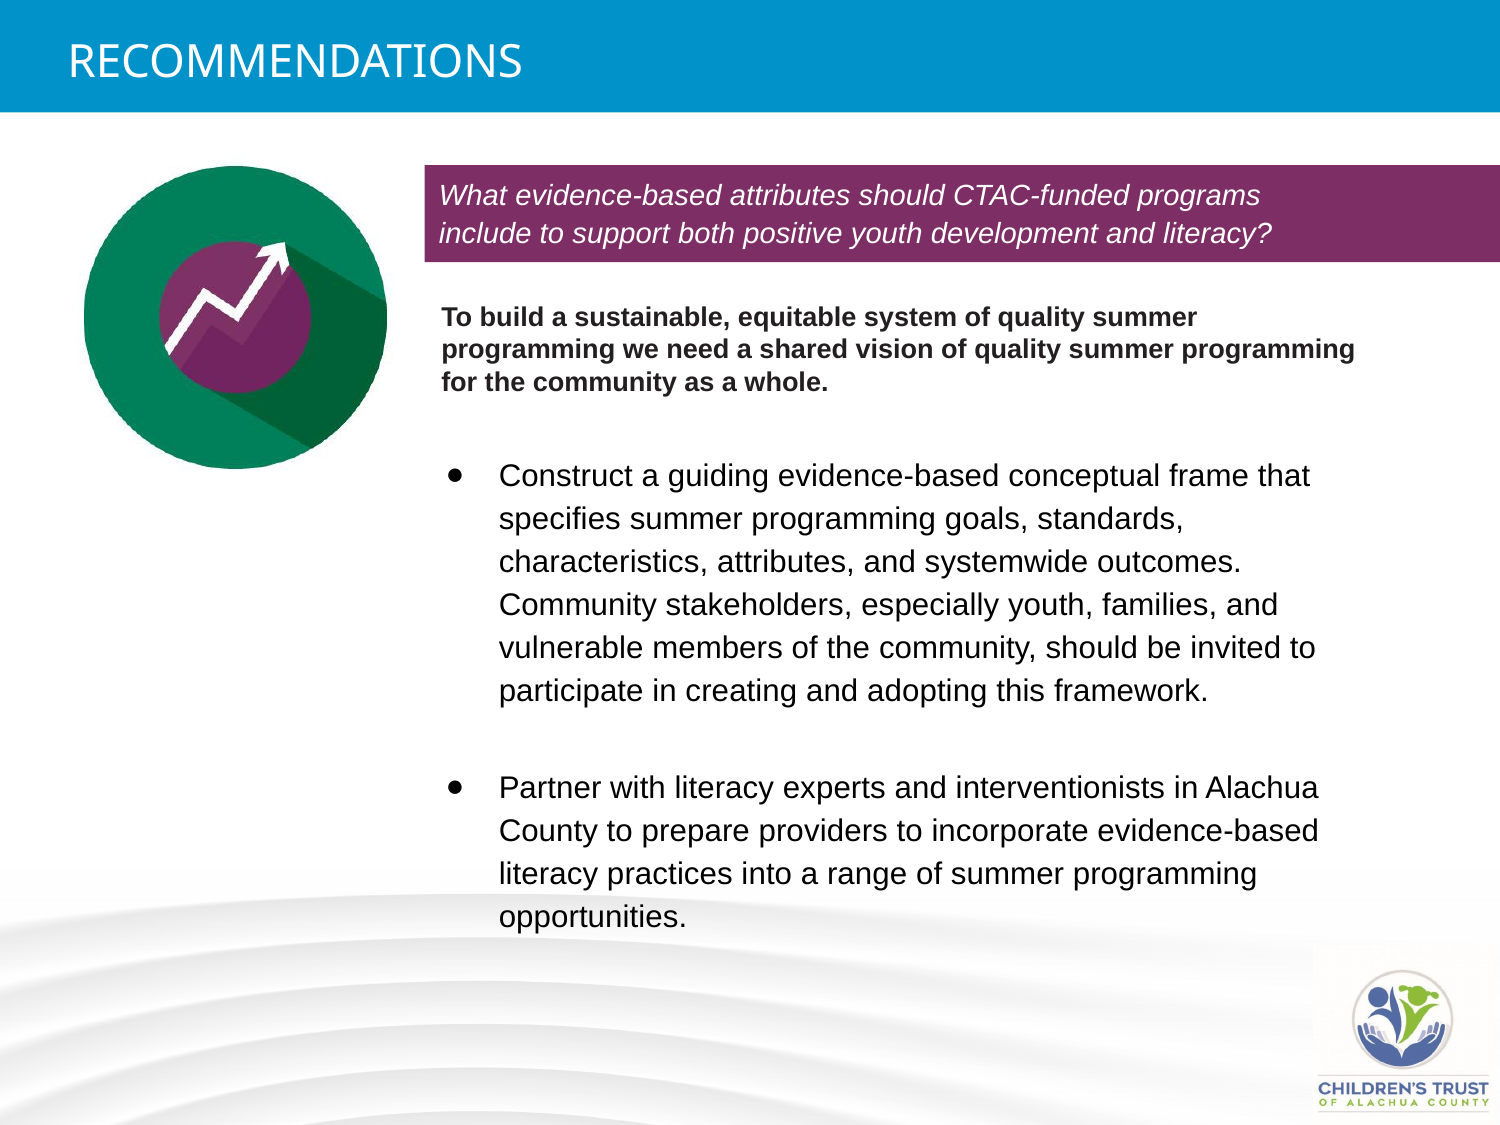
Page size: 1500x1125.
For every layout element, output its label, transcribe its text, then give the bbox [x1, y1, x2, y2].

picture [0, 868, 1500, 1125]
text_box To build a sustainable, equitable system of quality summer programming we need a shared vision of quality summer programming for the community as a whole. [444, 297, 1385, 410]
text_box Construct a guiding evidence-based conceptual frame that specifies summer programming goals, standards, characteristics, attributes, and systemwide outcomes. Community stakeholders, especially youth, families, and vulnerable members of the community, should be invited to participate in creating and adopting this framework. Partner with literacy experts and interventionists in Alachua County to prepare providers to incorporate evidence-based literacy practices into a range of summer programming opportunities. [408, 434, 1385, 949]
picture [23, 139, 440, 506]
text_box What evidence-based attributes should CTAC-funded programs include to support both positive youth development and literacy? [444, 165, 1500, 263]
text_box RECOMMENDATIONS [52, 16, 771, 102]
